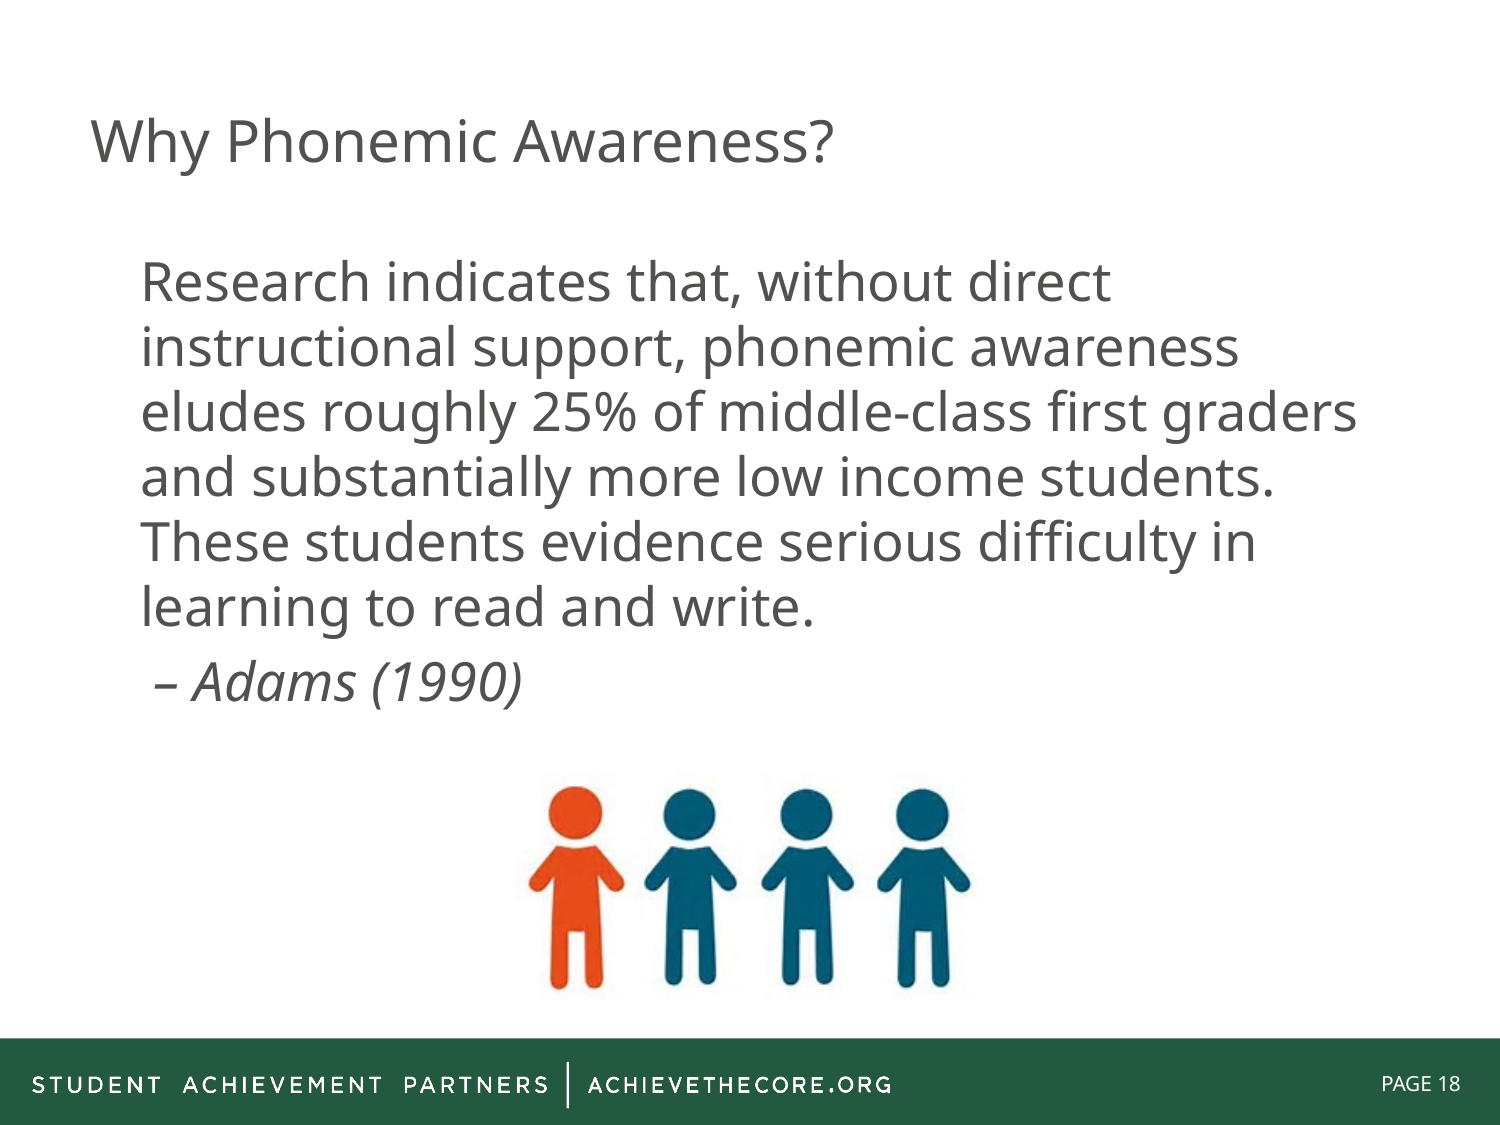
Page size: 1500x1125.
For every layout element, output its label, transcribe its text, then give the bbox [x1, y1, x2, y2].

picture [516, 749, 984, 1013]
picture [12, 1055, 911, 1112]
title Why Phonemic Awareness? [75, 45, 1425, 232]
list Research indicates that, without direct instructional support, phonemic awareness eludes roughly 25% of middle-class first graders and substantially more low income students. These students evidence serious difficulty in learning to read and write. – Adams (1990) [75, 232, 1425, 975]
